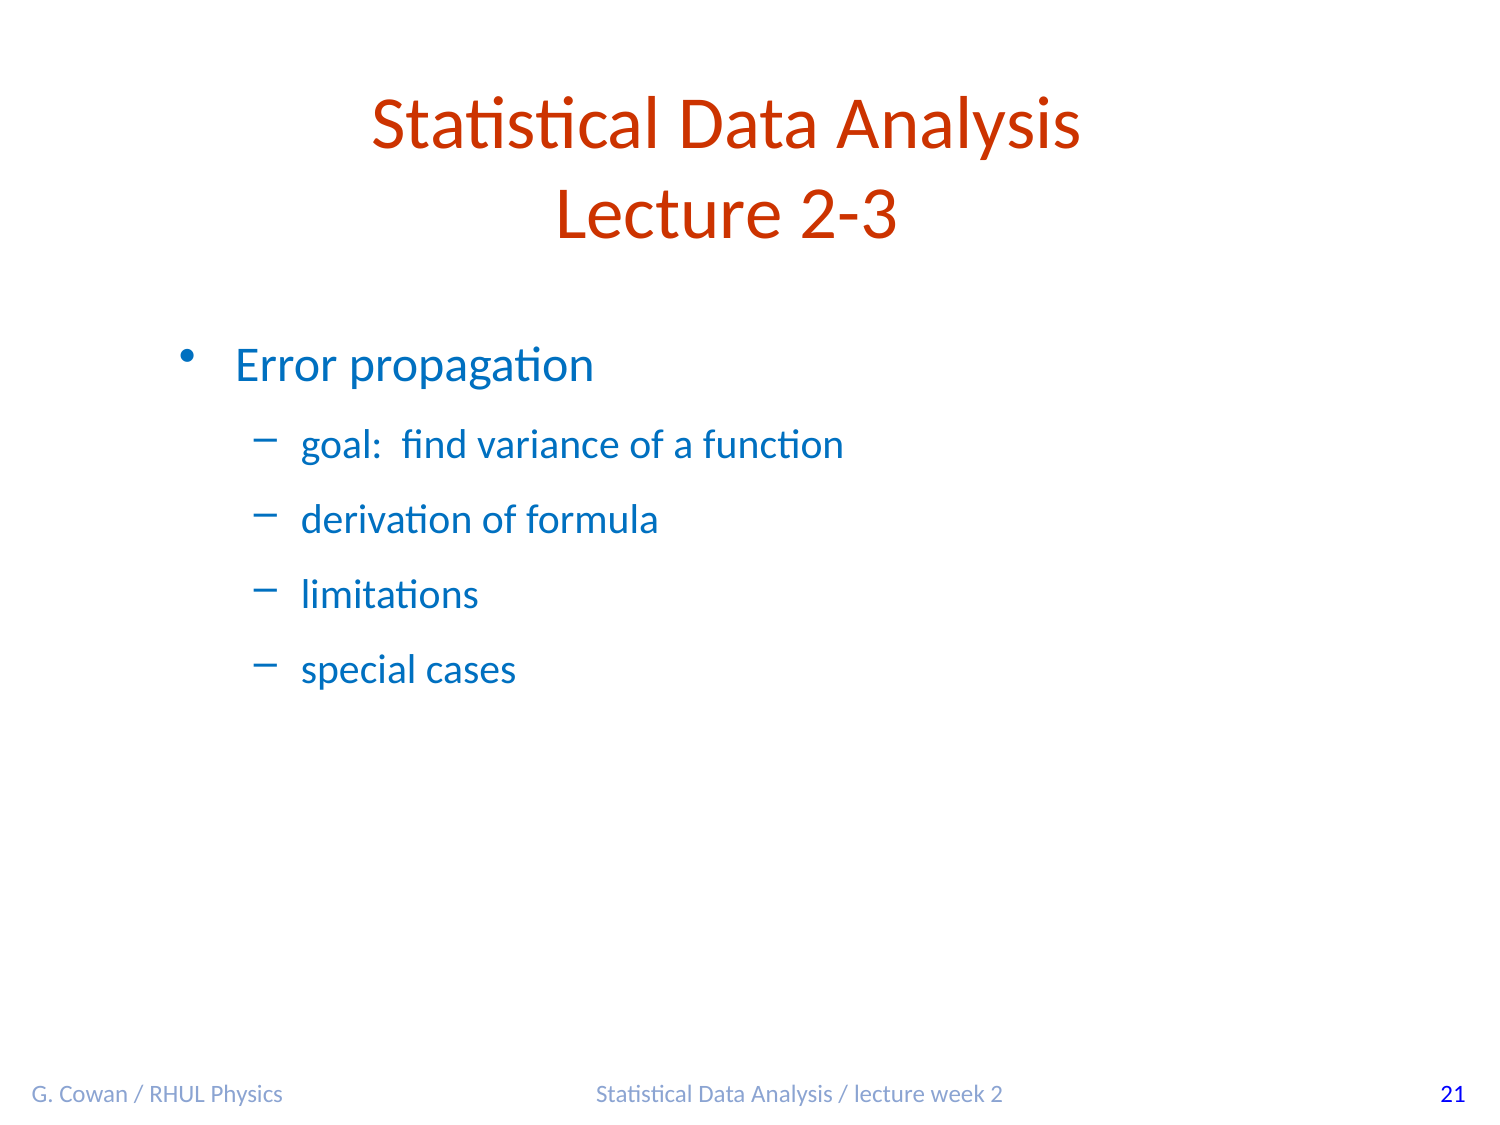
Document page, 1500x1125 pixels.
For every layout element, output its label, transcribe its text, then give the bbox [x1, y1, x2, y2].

footer Statistical Data Analysis / lecture week 2 [338, 1062, 1262, 1123]
text_box Error propagation goal: find variance of a function derivation of formula limitations special cases [164, 324, 861, 699]
slide_number 21 [1262, 1062, 1481, 1123]
slide_number G. Cowan / RHUL Physics [16, 1062, 338, 1123]
